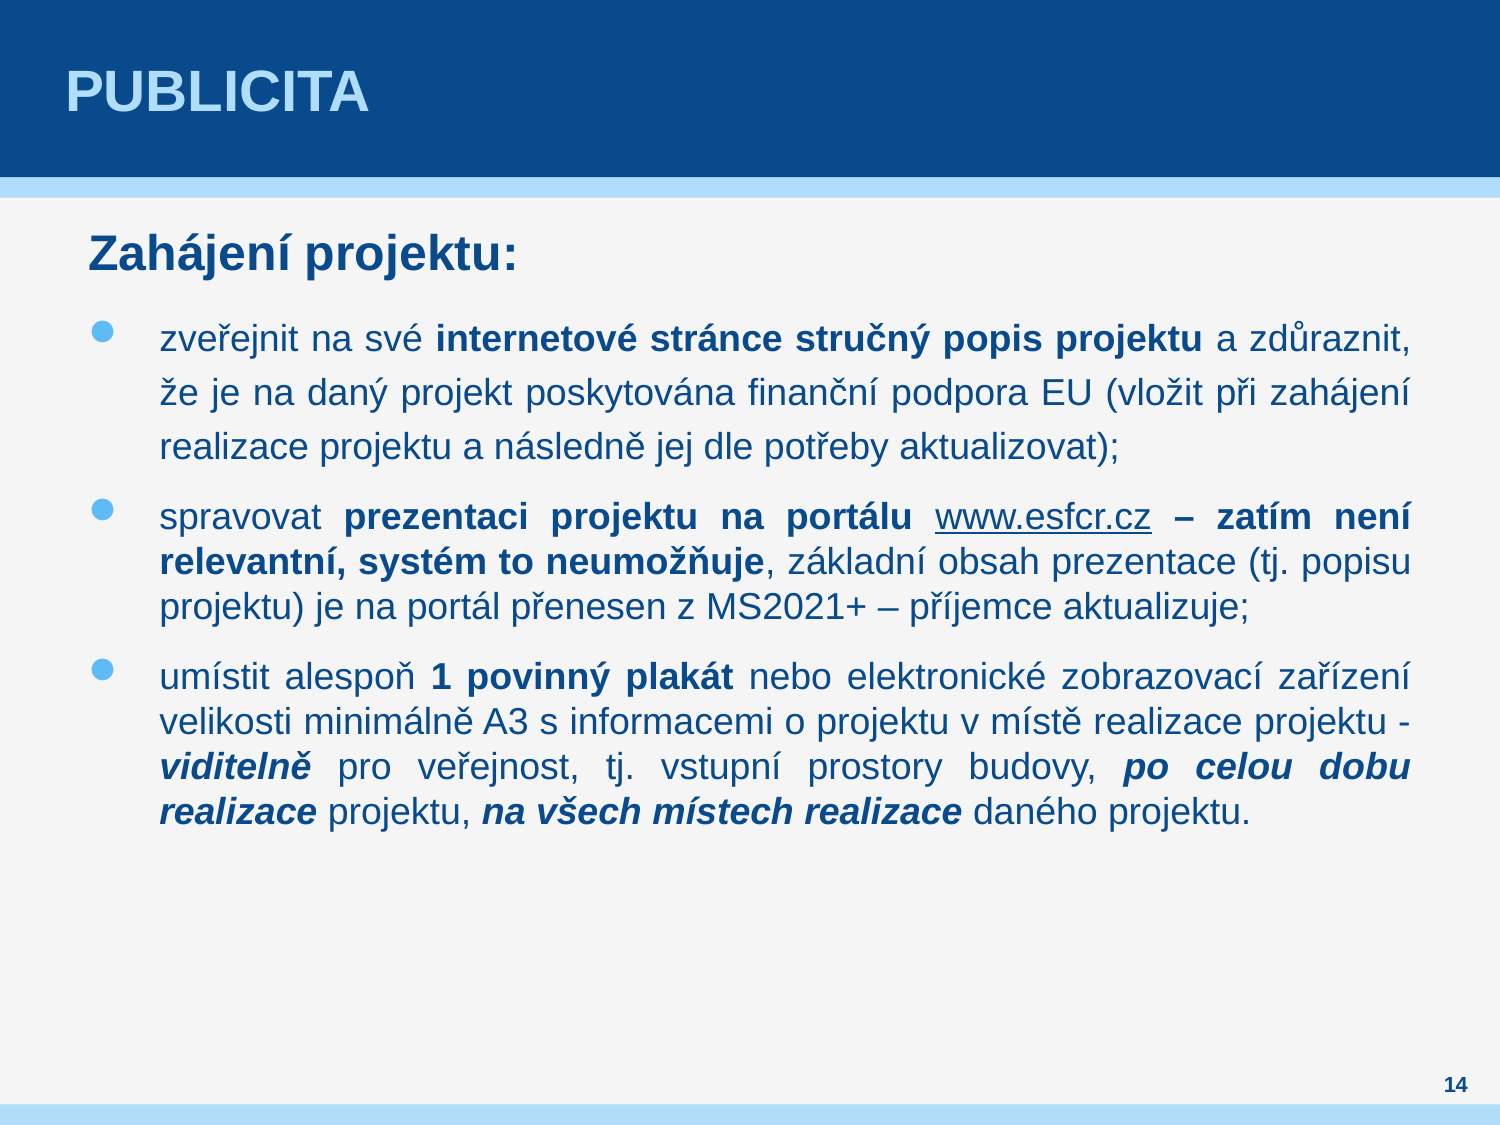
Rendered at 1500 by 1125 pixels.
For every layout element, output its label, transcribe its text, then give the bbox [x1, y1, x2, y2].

list Zahájení projektu: zveřejnit na své internetové stránce stručný popis projektu a zdůraznit, že je na daný projekt poskytována finanční podpora EU (vložit při zahájení realizace projektu a následně jej dle potřeby aktualizovat); spravovat prezentaci projektu na portálu www.esfcr.cz – zatím není relevantní, systém to neumožňuje, základní obsah prezentace (tj. popisu projektu) je na portál přenesen z MS2021+ – příjemce aktualizuje; umístit alespoň 1 povinný plakát nebo elektronické zobrazovací zařízení velikosti minimálně A3 s informacemi o projektu v místě realizace projektu -viditelně pro veřejnost, tj. vstupní prostory budovy, po celou dobu realizace projektu, na všech místech realizace daného projektu. [88, 208, 1412, 1099]
slide_number 14 [1417, 1068, 1495, 1099]
title Publicita [59, 0, 1441, 178]
